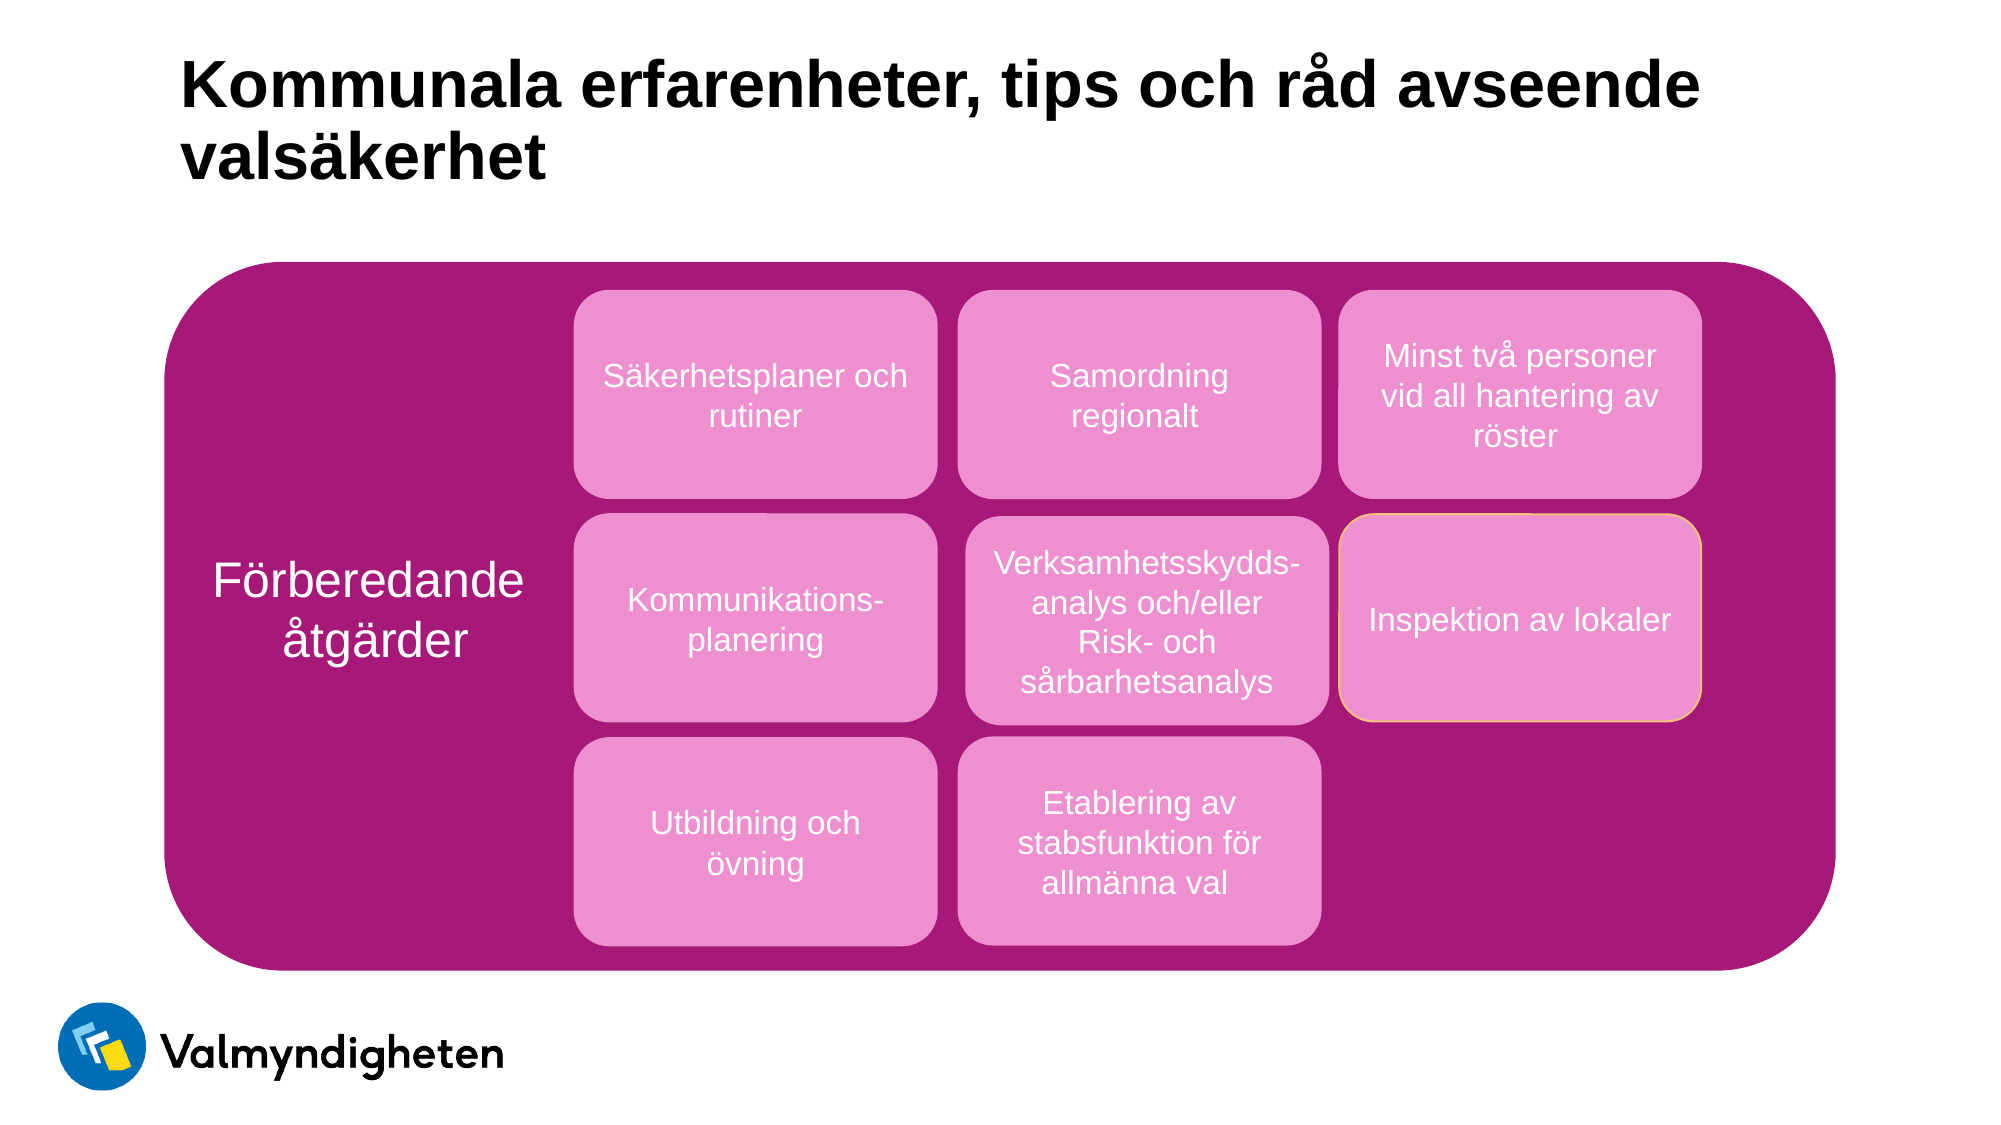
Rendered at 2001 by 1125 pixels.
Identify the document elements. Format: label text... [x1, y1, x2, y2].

text_box Samordning regionalt [957, 289, 1322, 500]
text_box Utbildning och övning [573, 737, 938, 947]
text_box Verksamhetsskydds-analys och/eller Risk- och sårbarhetsanalys [965, 516, 1330, 726]
text_box [164, 261, 1836, 971]
text_box Minst två personer vid all hantering av röster [1338, 289, 1703, 499]
text_box Inspektion av lokaler [1338, 513, 1703, 723]
text_box Kommunikations-planering [573, 513, 938, 723]
title Kommunala erfarenheter, tips och råd avseende valsäkerhet [165, 83, 1835, 202]
text_box Säkerhetsplaner och rutiner [573, 289, 938, 499]
text_box Förberedande åtgärder [197, 539, 555, 720]
text_box Etablering av stabsfunktion för allmänna val [957, 736, 1322, 946]
picture [26, 972, 535, 1125]
